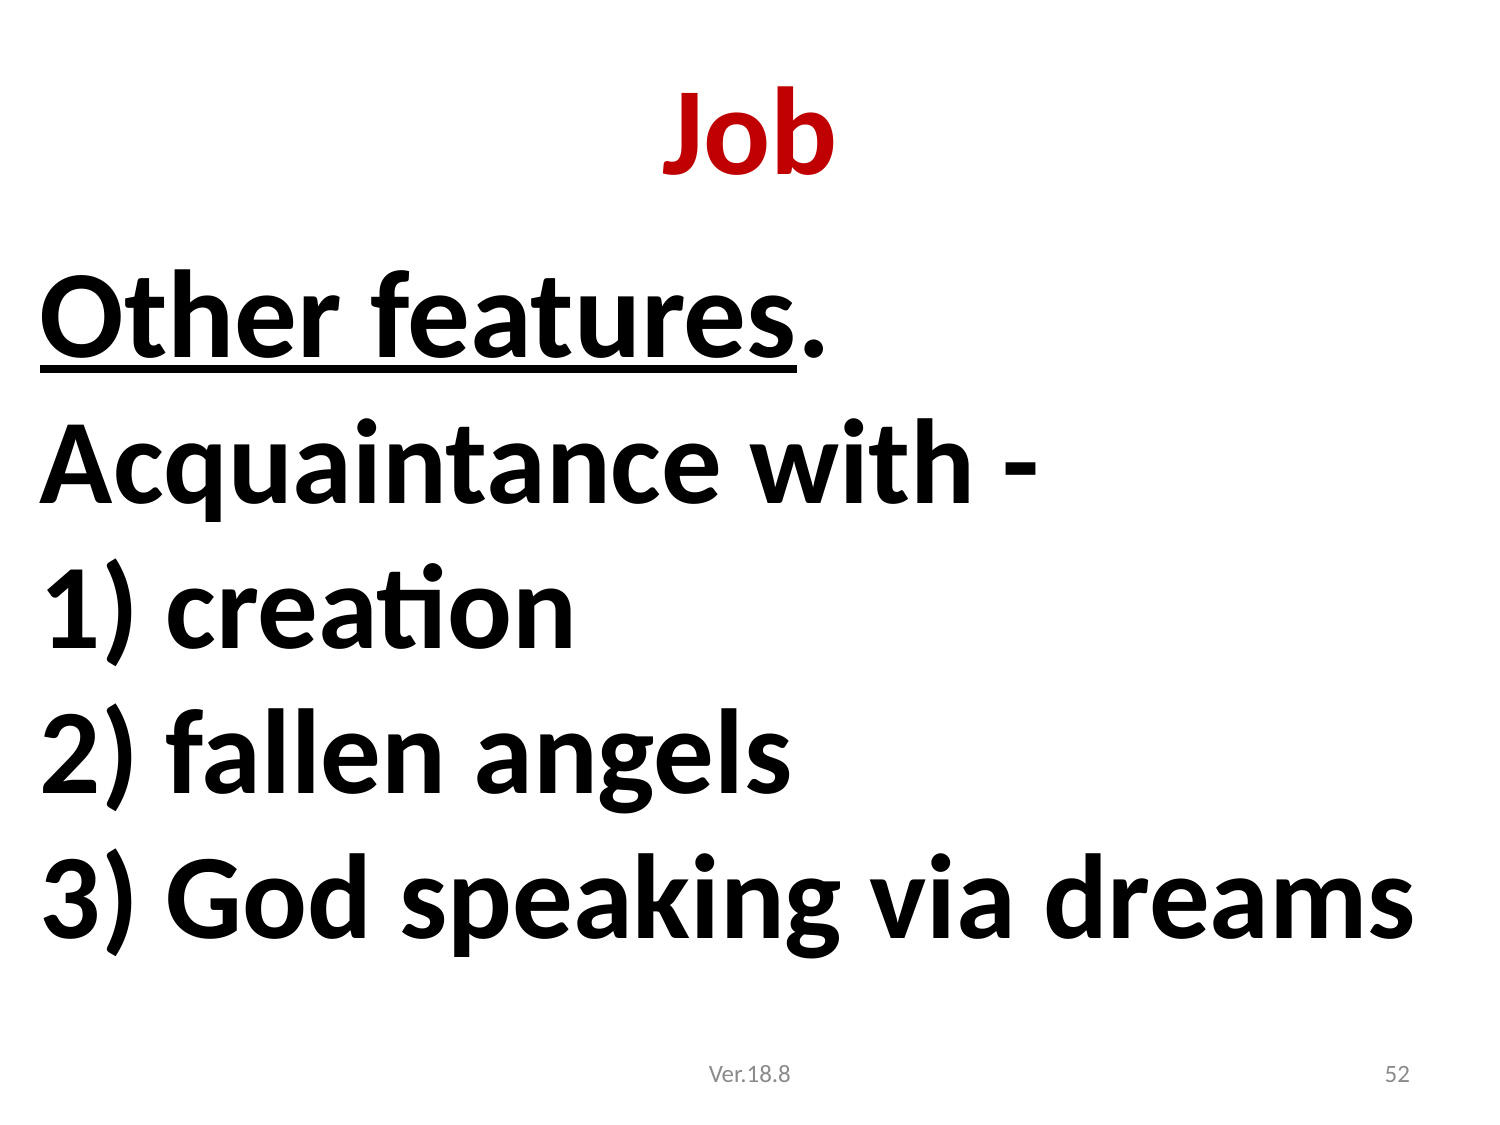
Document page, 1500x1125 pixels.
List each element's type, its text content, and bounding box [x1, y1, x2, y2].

subtitle Other features. Acquaintance with - 1) creation 2) fallen angels 3) God speaking via dreams [24, 224, 1488, 1051]
title Job [112, 62, 1388, 188]
footer Ver.18.8 [512, 1042, 988, 1103]
slide_number 52 [1074, 1042, 1425, 1103]
